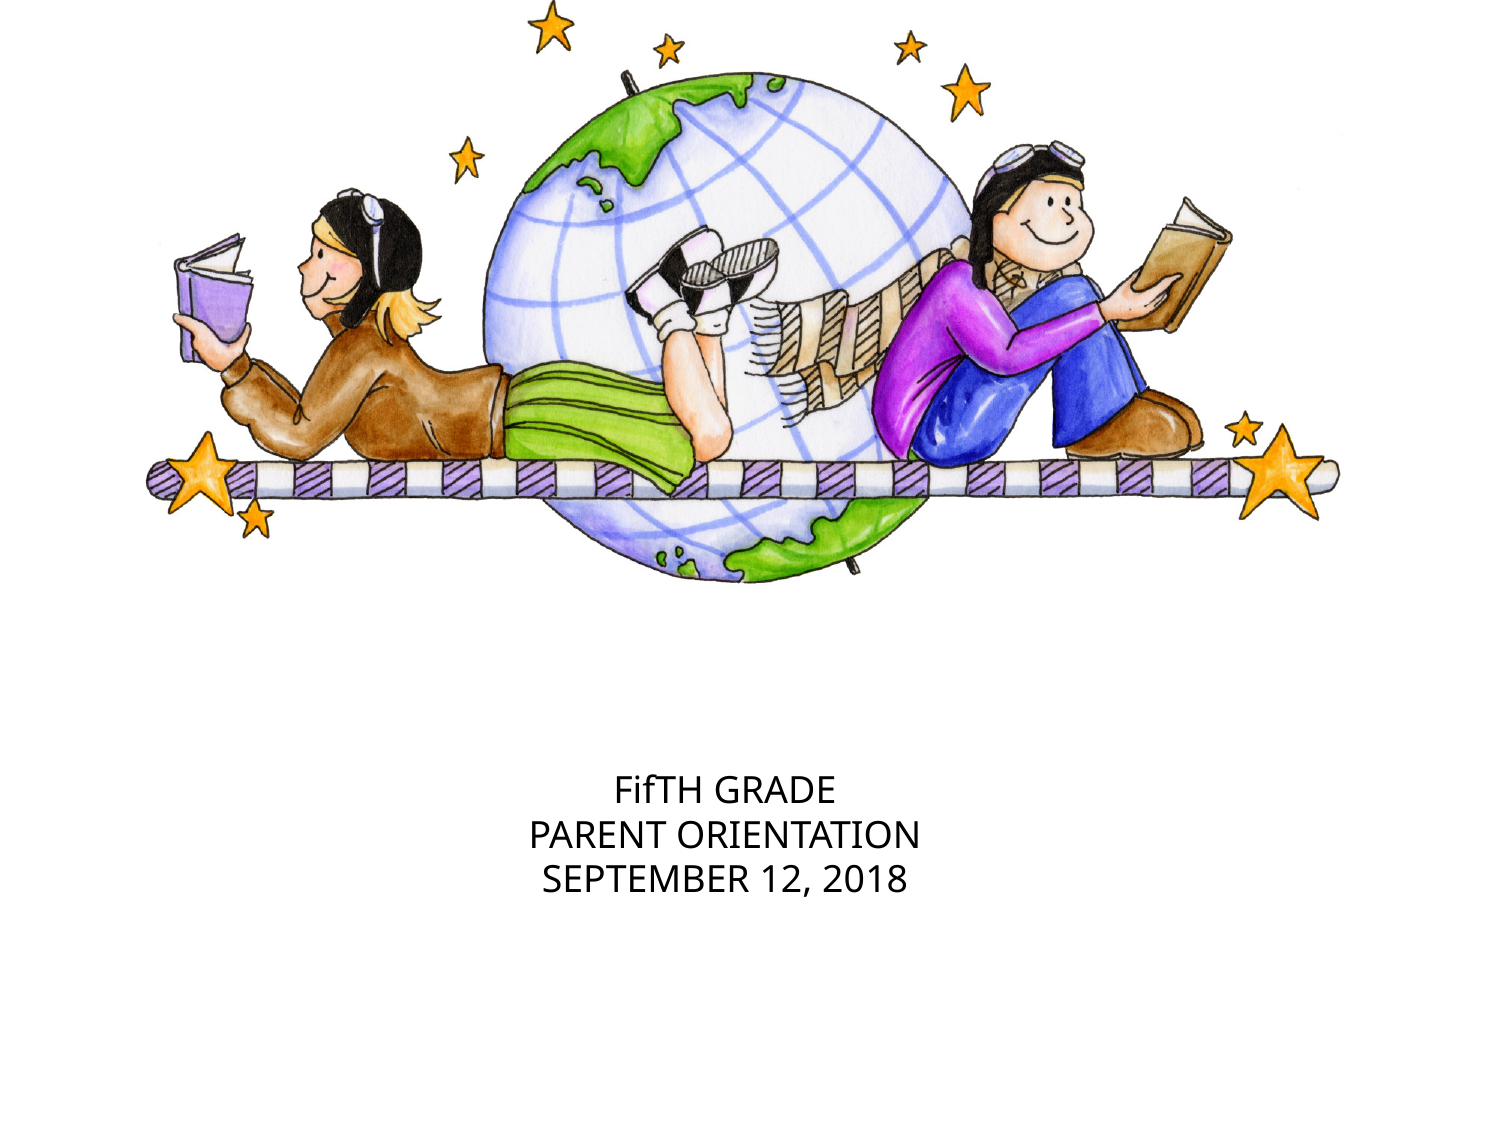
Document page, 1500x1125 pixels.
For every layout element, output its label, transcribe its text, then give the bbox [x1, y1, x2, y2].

picture [137, 0, 1346, 592]
title FifTH GRADE PARENT ORIENTATION SEPTEMBER 12, 2018 [87, 712, 1363, 954]
